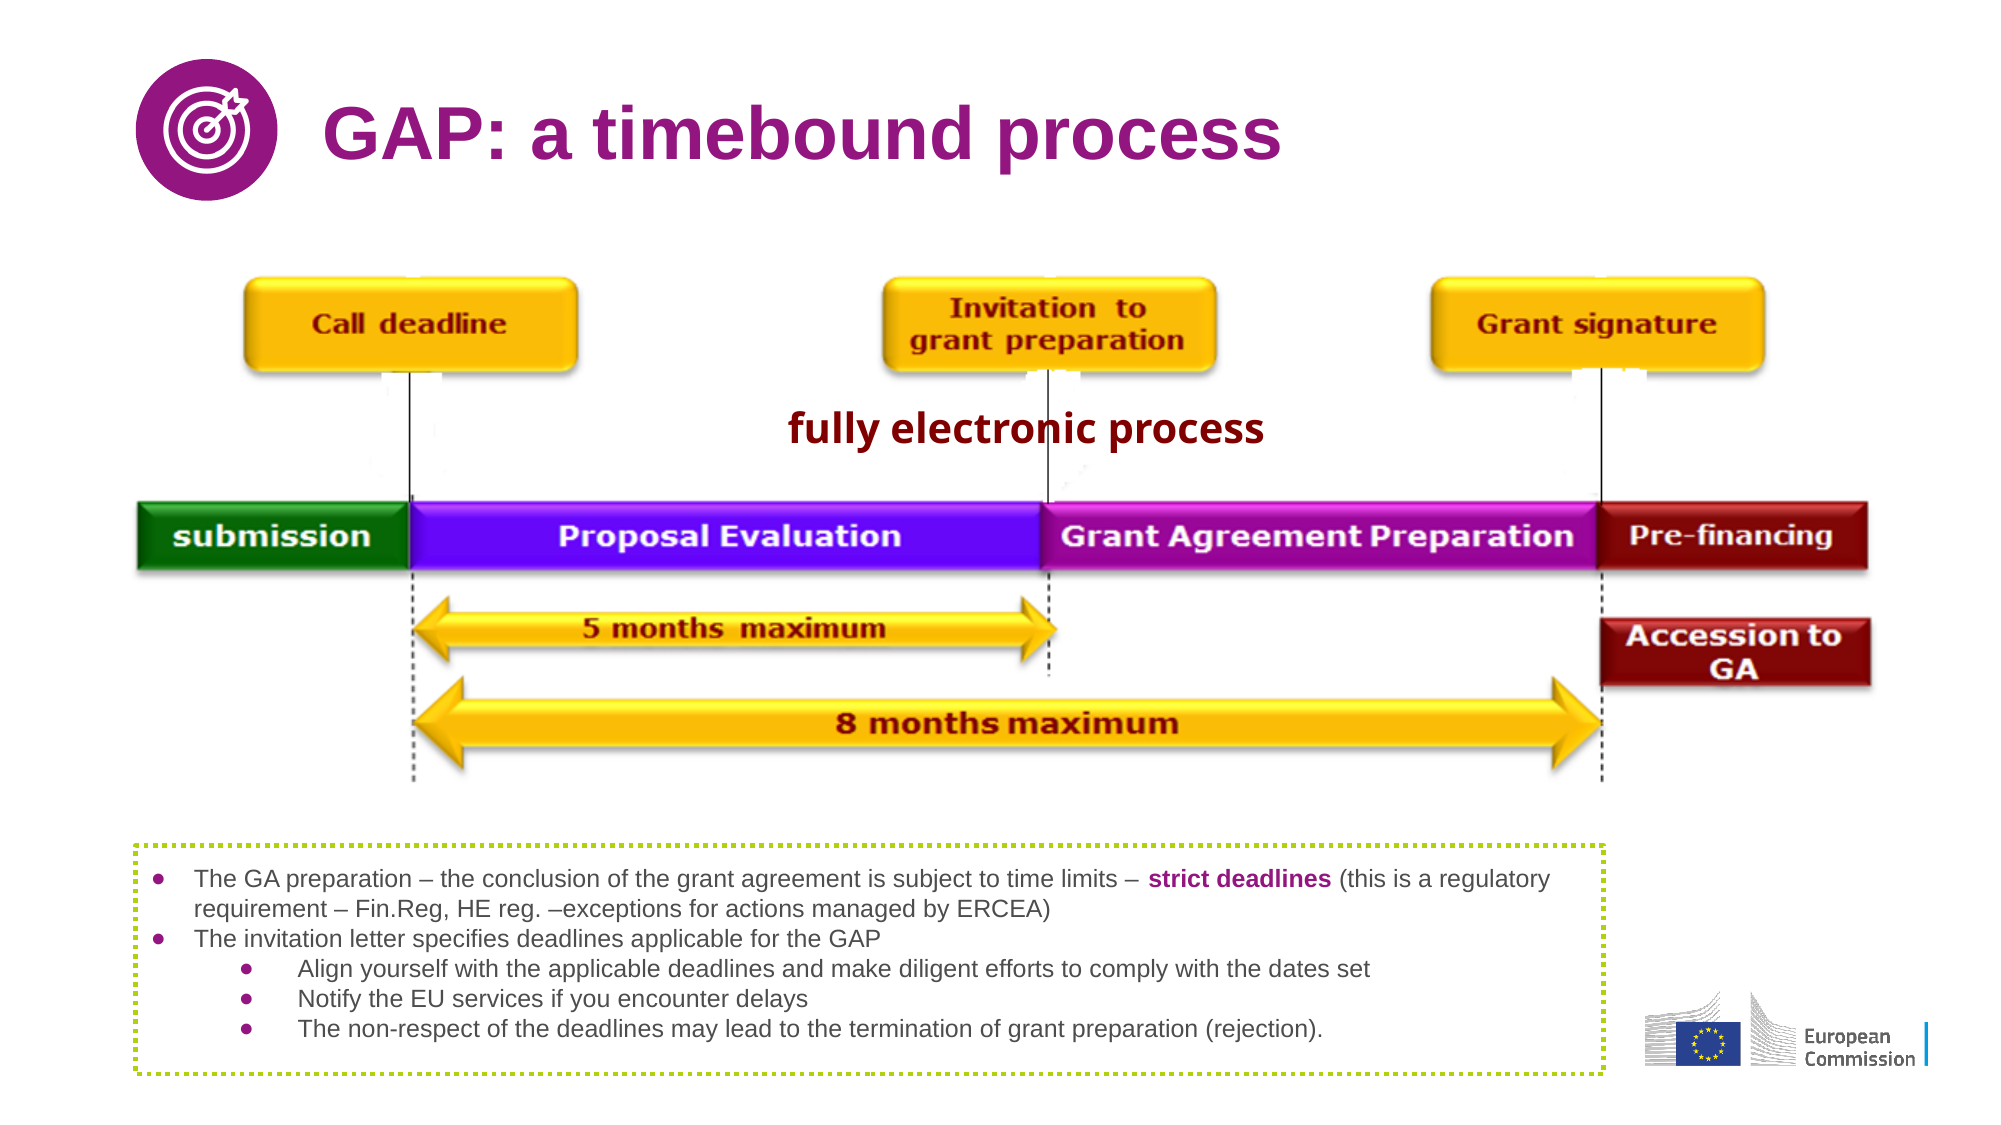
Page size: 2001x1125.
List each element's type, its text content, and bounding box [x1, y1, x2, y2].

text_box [135, 58, 278, 201]
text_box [118, 245, 1882, 801]
title GAP: a timebound process [307, 83, 1896, 177]
picture [1645, 991, 1928, 1066]
text_box The GA preparation – the conclusion of the grant agreement is subject to time limits – strict deadlines (this is a regulatory requirement – Fin.Reg, ΗΕ reg. –exceptions for actions managed by ERCEA) The invitation letter specifies deadlines applicable for the GAP Align yourself with the applicable deadlines and make diligent efforts to comply with the dates set Notify the EU services if you encounter delays The non-respect of the deadlines may lead to the termination of grant preparation (rejection). [135, 845, 1604, 1074]
